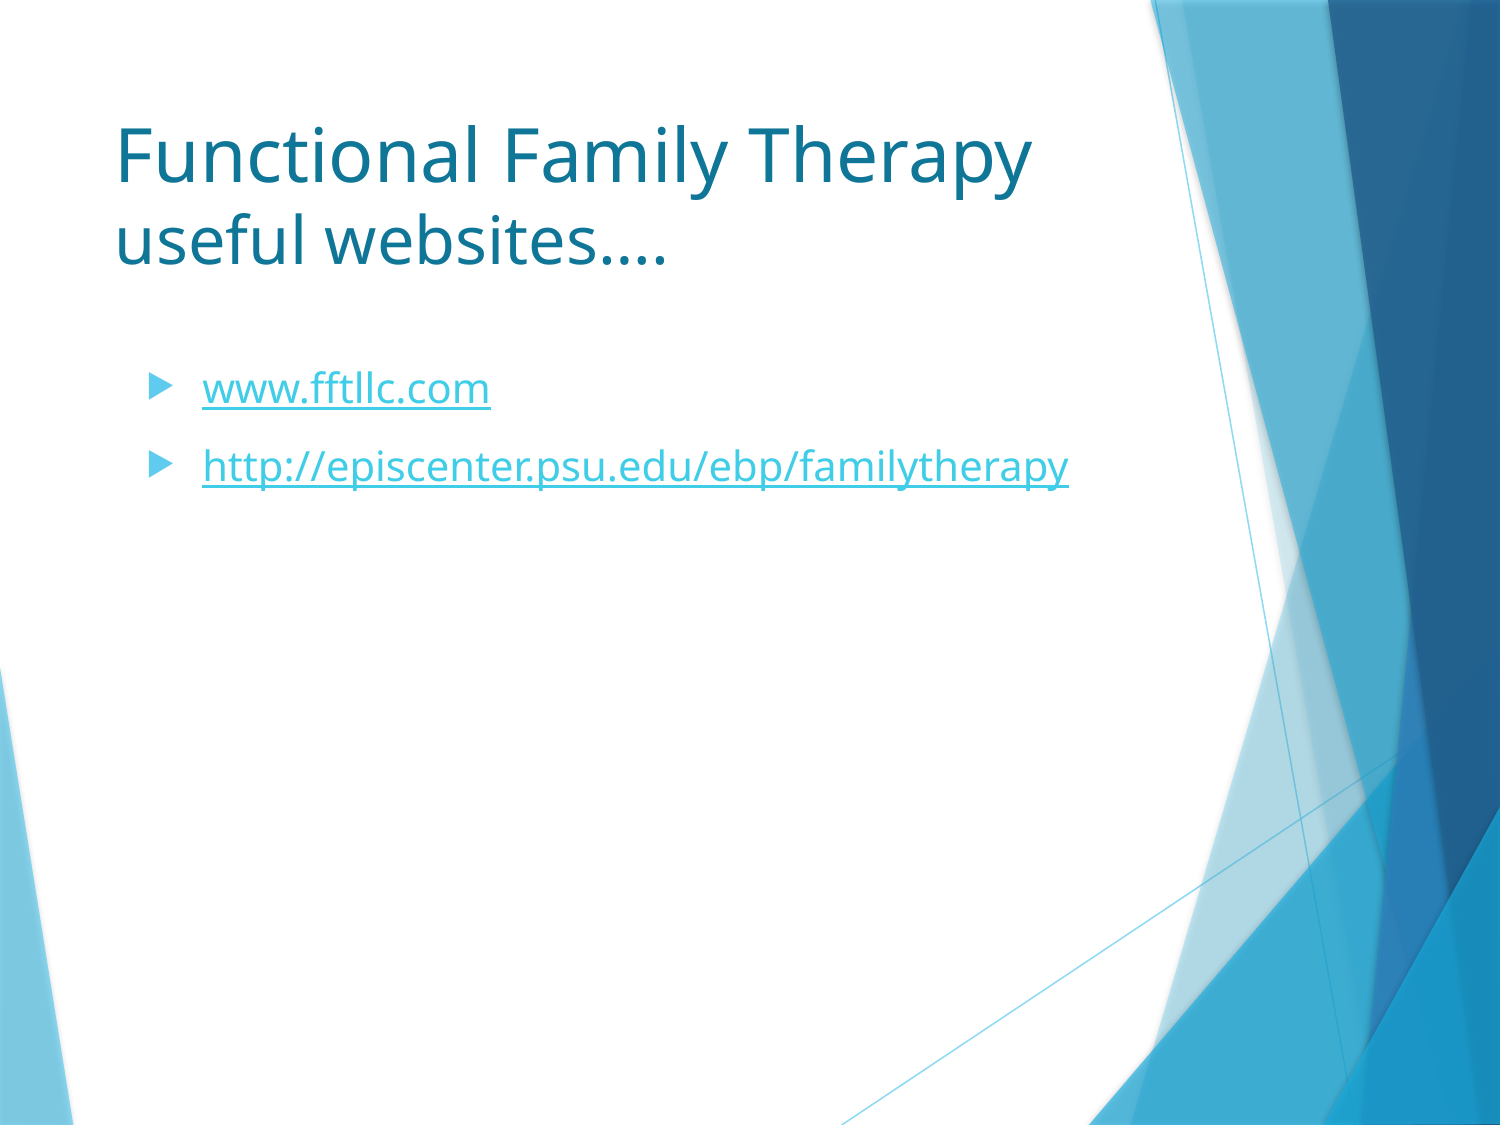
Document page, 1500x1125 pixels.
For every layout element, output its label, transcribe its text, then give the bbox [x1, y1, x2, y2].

title Functional Family Therapy useful websites…. [99, 99, 1142, 317]
list www.fftllc.com http://episcenter.psu.edu/ebp/familytherapy [130, 354, 1360, 1077]
